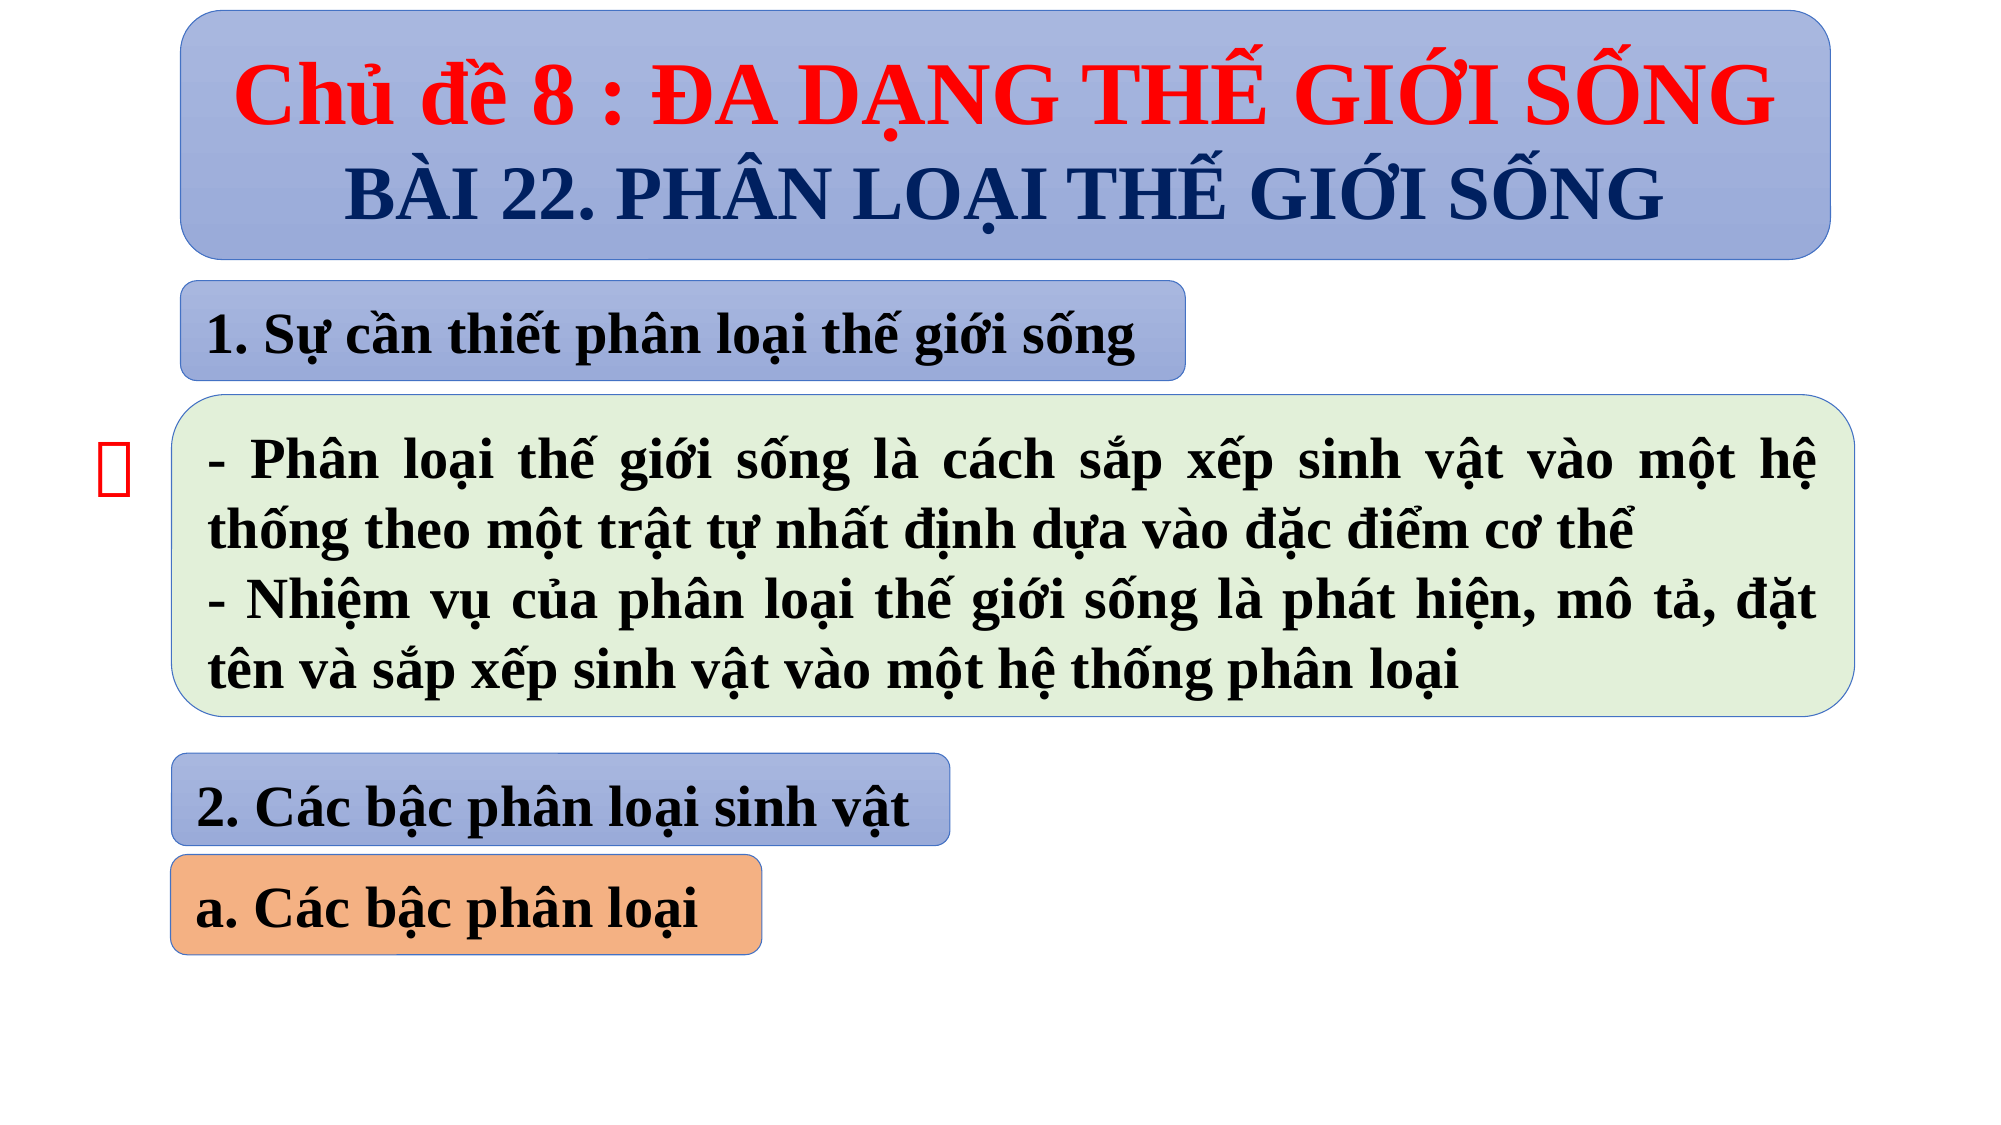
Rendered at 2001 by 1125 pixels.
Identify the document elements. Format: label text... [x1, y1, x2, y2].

text_box 1. Sự cần thiết phân loại thế giới sống [179, 280, 1186, 382]
text_box - Phân loại thế giới sống là cách sắp xếp sinh vật vào một hệ thống theo một trật tự nhất định dựa vào đặc điểm cơ thể - Nhiệm vụ của phân loại thế giới sống là phát hiện, mô tả, đặt tên và sắp xếp sinh vật vào một hệ thống phân loại [170, 394, 1856, 718]
text_box  [71, 410, 181, 523]
text_box Chủ đề 8 : ĐA DẠNG THẾ GIỚI SỐNG BÀI 22. PHÂN LOẠI THẾ GIỚI SỐNG [179, 9, 1832, 261]
text_box 2. Các bậc phân loại sinh vật [170, 752, 951, 847]
text_box a. Các bậc phân loại [169, 853, 763, 956]
